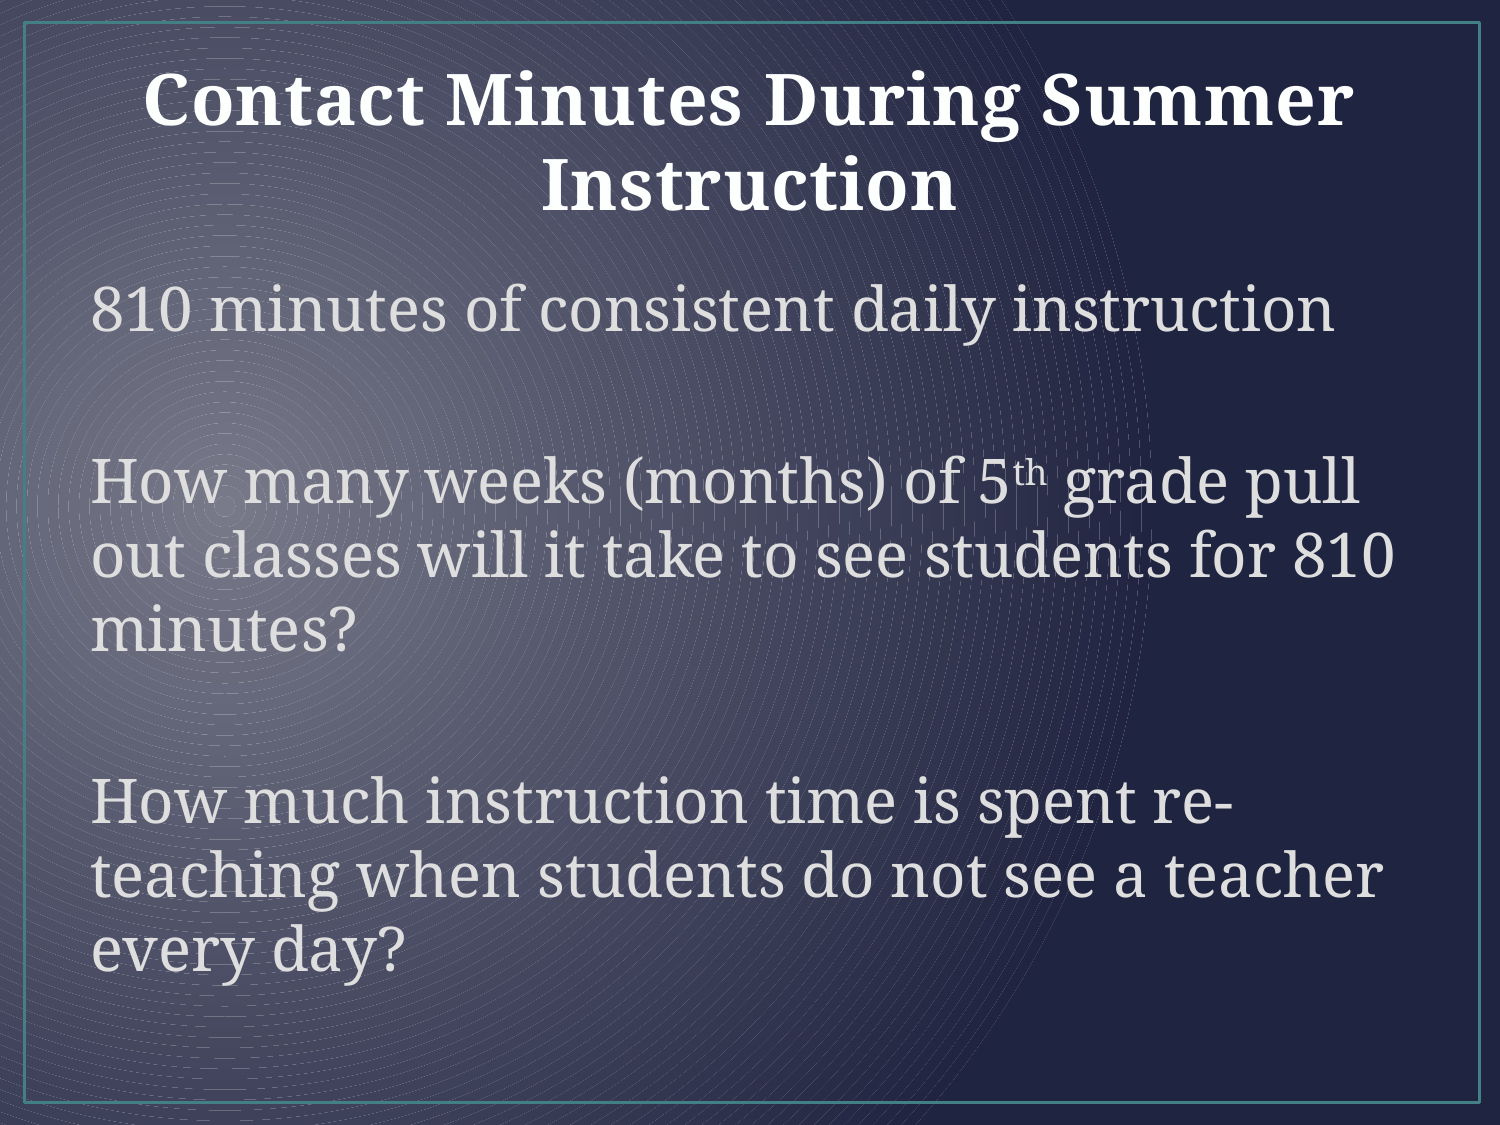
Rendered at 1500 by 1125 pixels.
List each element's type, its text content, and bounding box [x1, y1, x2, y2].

list 810 minutes of consistent daily instruction How many weeks (months) of 5th grade pull out classes will it take to see students for 810 minutes? How much instruction time is spent re-teaching when students do not see a teacher every day? [75, 262, 1425, 1005]
title Contact Minutes During Summer Instruction [75, 45, 1425, 233]
